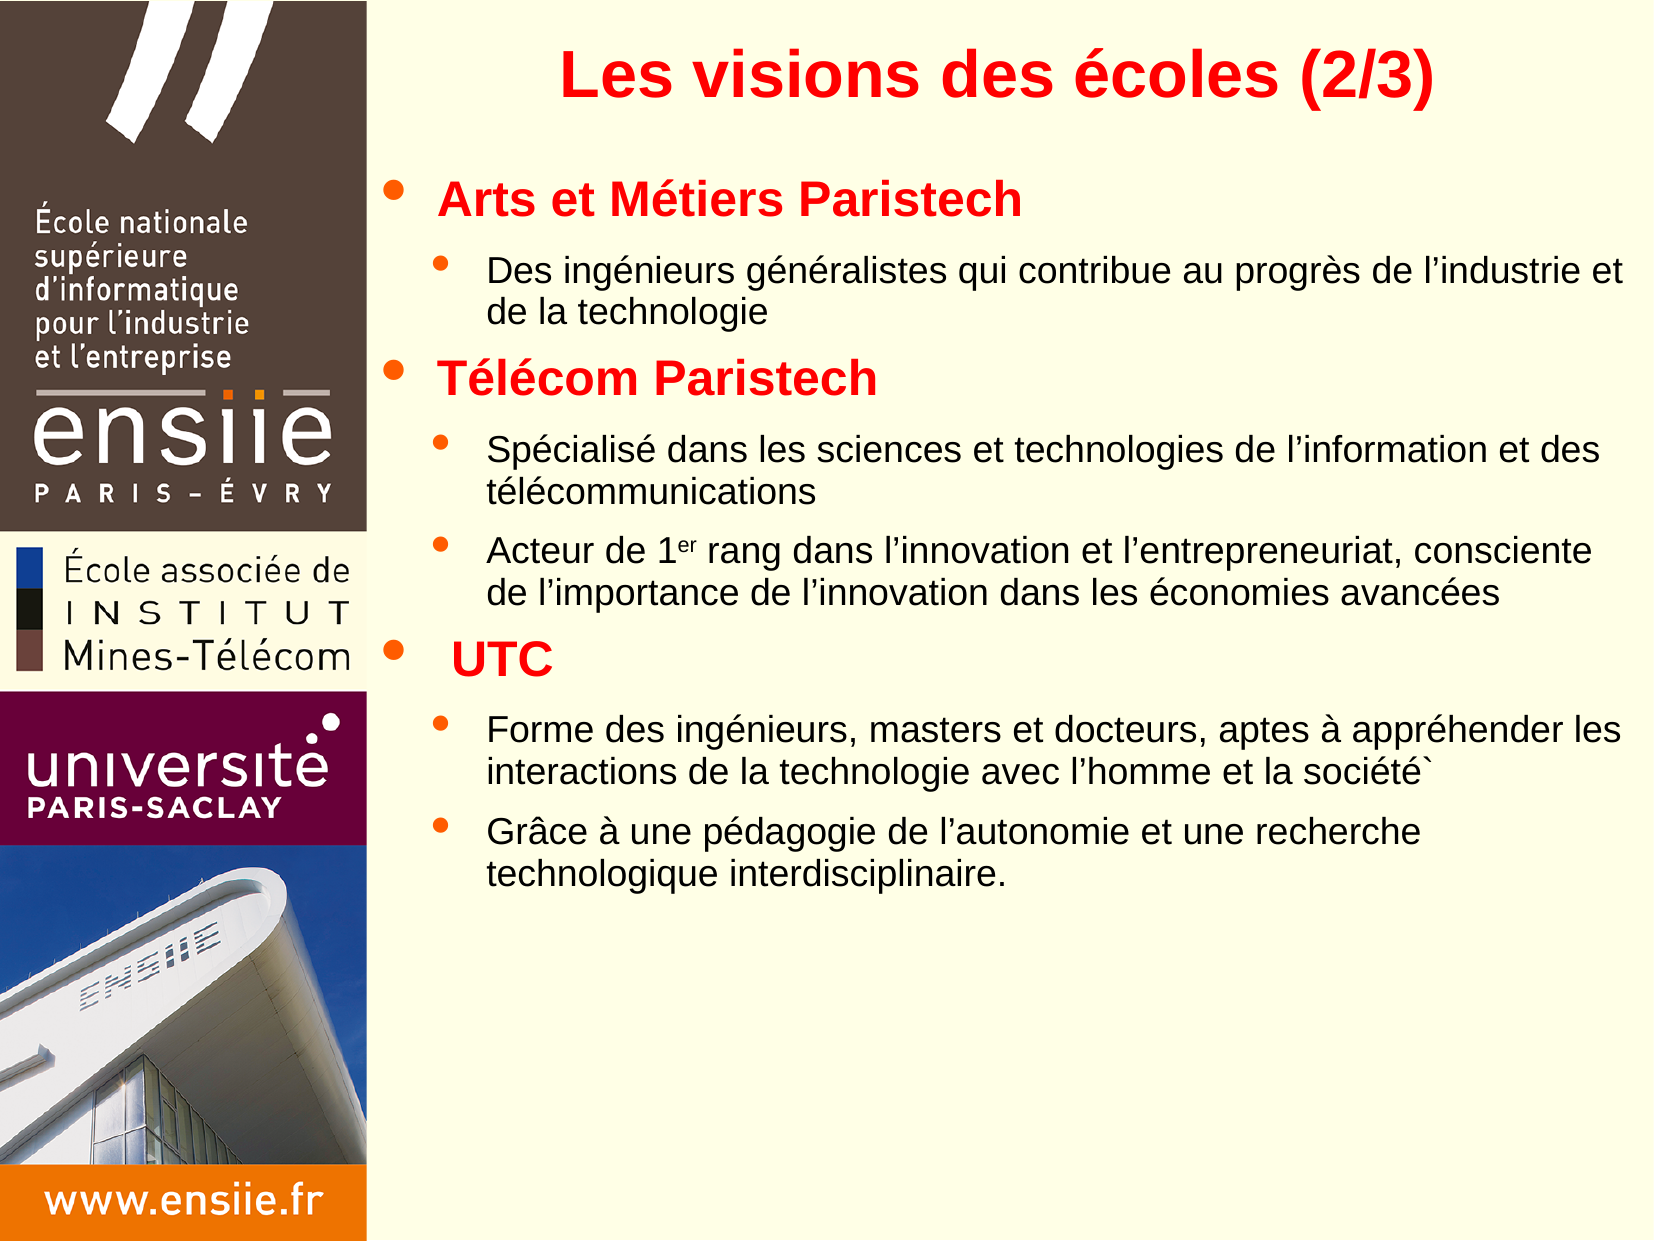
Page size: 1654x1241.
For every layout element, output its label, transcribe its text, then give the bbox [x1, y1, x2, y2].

picture [0, 1, 367, 1241]
title Les visions des écoles (2/3) [389, 3, 1607, 113]
list Arts et Métiers Paristech Des ingénieurs généralistes qui contribue au progrès de l’industrie et de la technologie Télécom Paristech Spécialisé dans les sciences et technologies de l’information et des télécommunications Acteur de 1er rang dans l’innovation et l’entrepreneuriat, consciente de l’importance de l’innovation dans les économies avancées UTC Forme des ingénieurs, masters et docteurs, aptes à appréhender les interactions de la technologie avec l’homme et la société` Grâce à une pédagogie de l’autonomie et une recherche technologique interdisciplinaire. [366, 159, 1630, 1211]
